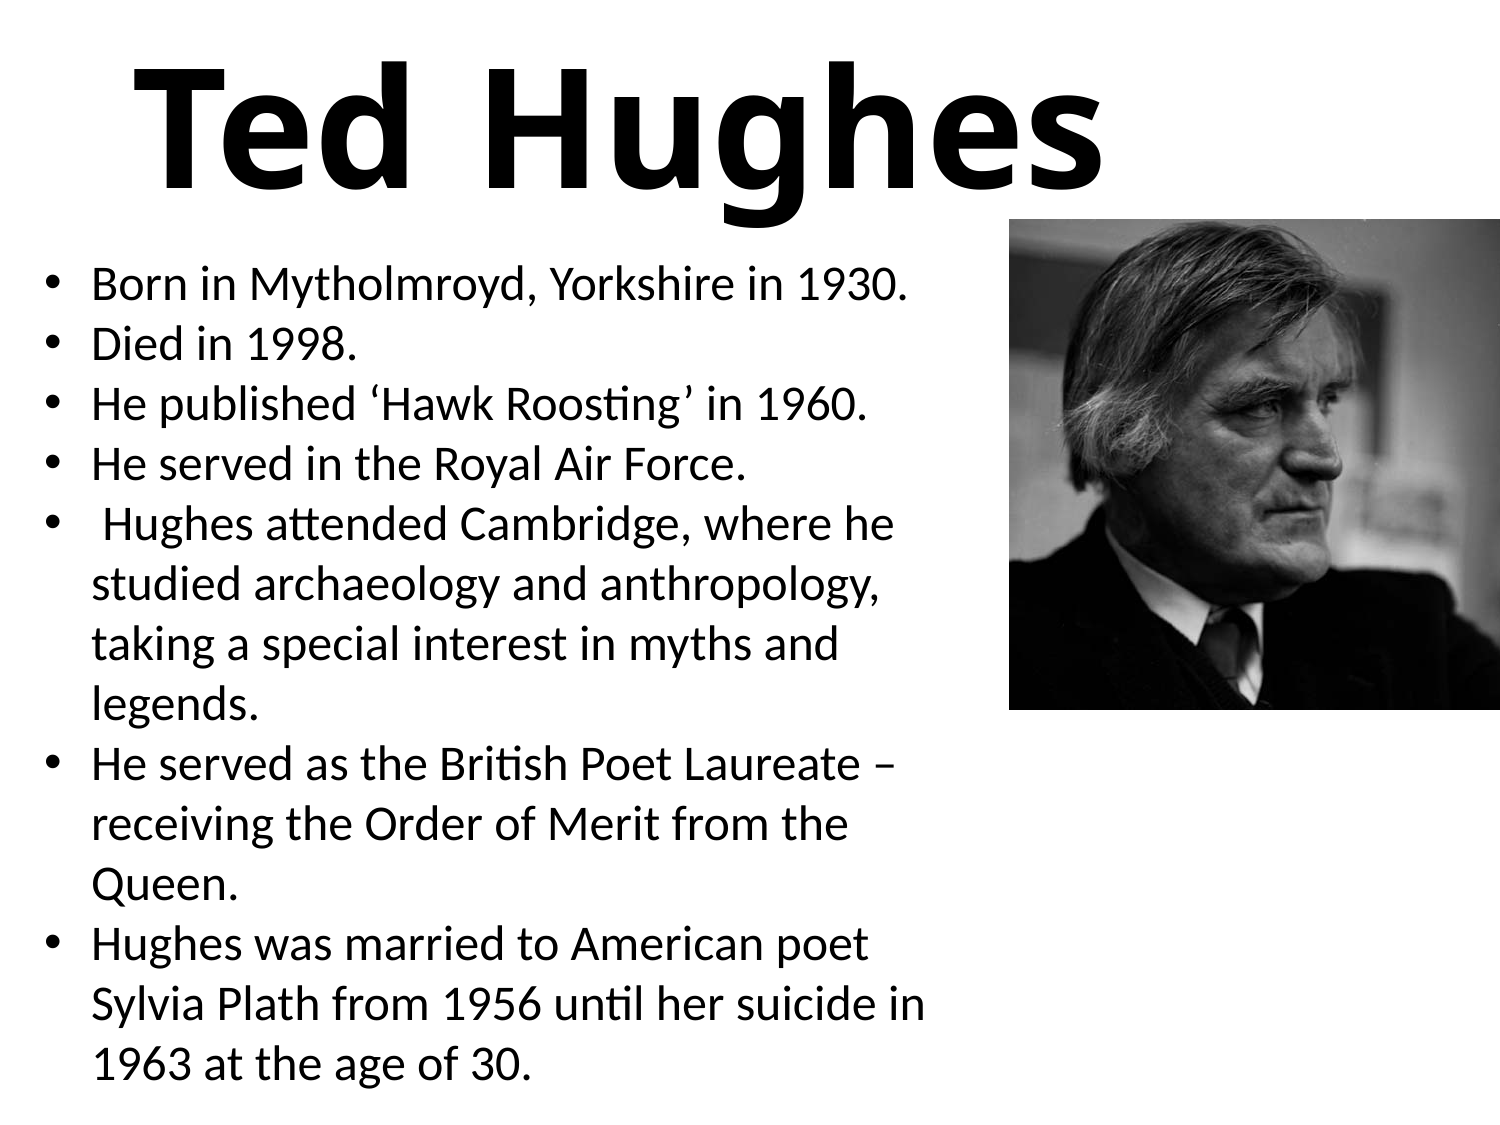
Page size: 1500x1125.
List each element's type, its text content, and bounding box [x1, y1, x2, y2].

text_box Born in Mytholmroyd, Yorkshire in 1930. Died in 1998. He published ‘Hawk Roosting’ in 1960. He served in the Royal Air Force. Hughes attended Cambridge, where he studied archaeology and anthropology, taking a special interest in myths and legends. He served as the British Poet Laureate – receiving the Order of Merit from the Queen. Hughes was married to American poet Sylvia Plath from 1956 until her suicide in 1963 at the age of 30. [29, 243, 987, 1125]
title Ted Hughes [29, 1, 1210, 243]
picture [1009, 219, 1500, 711]
